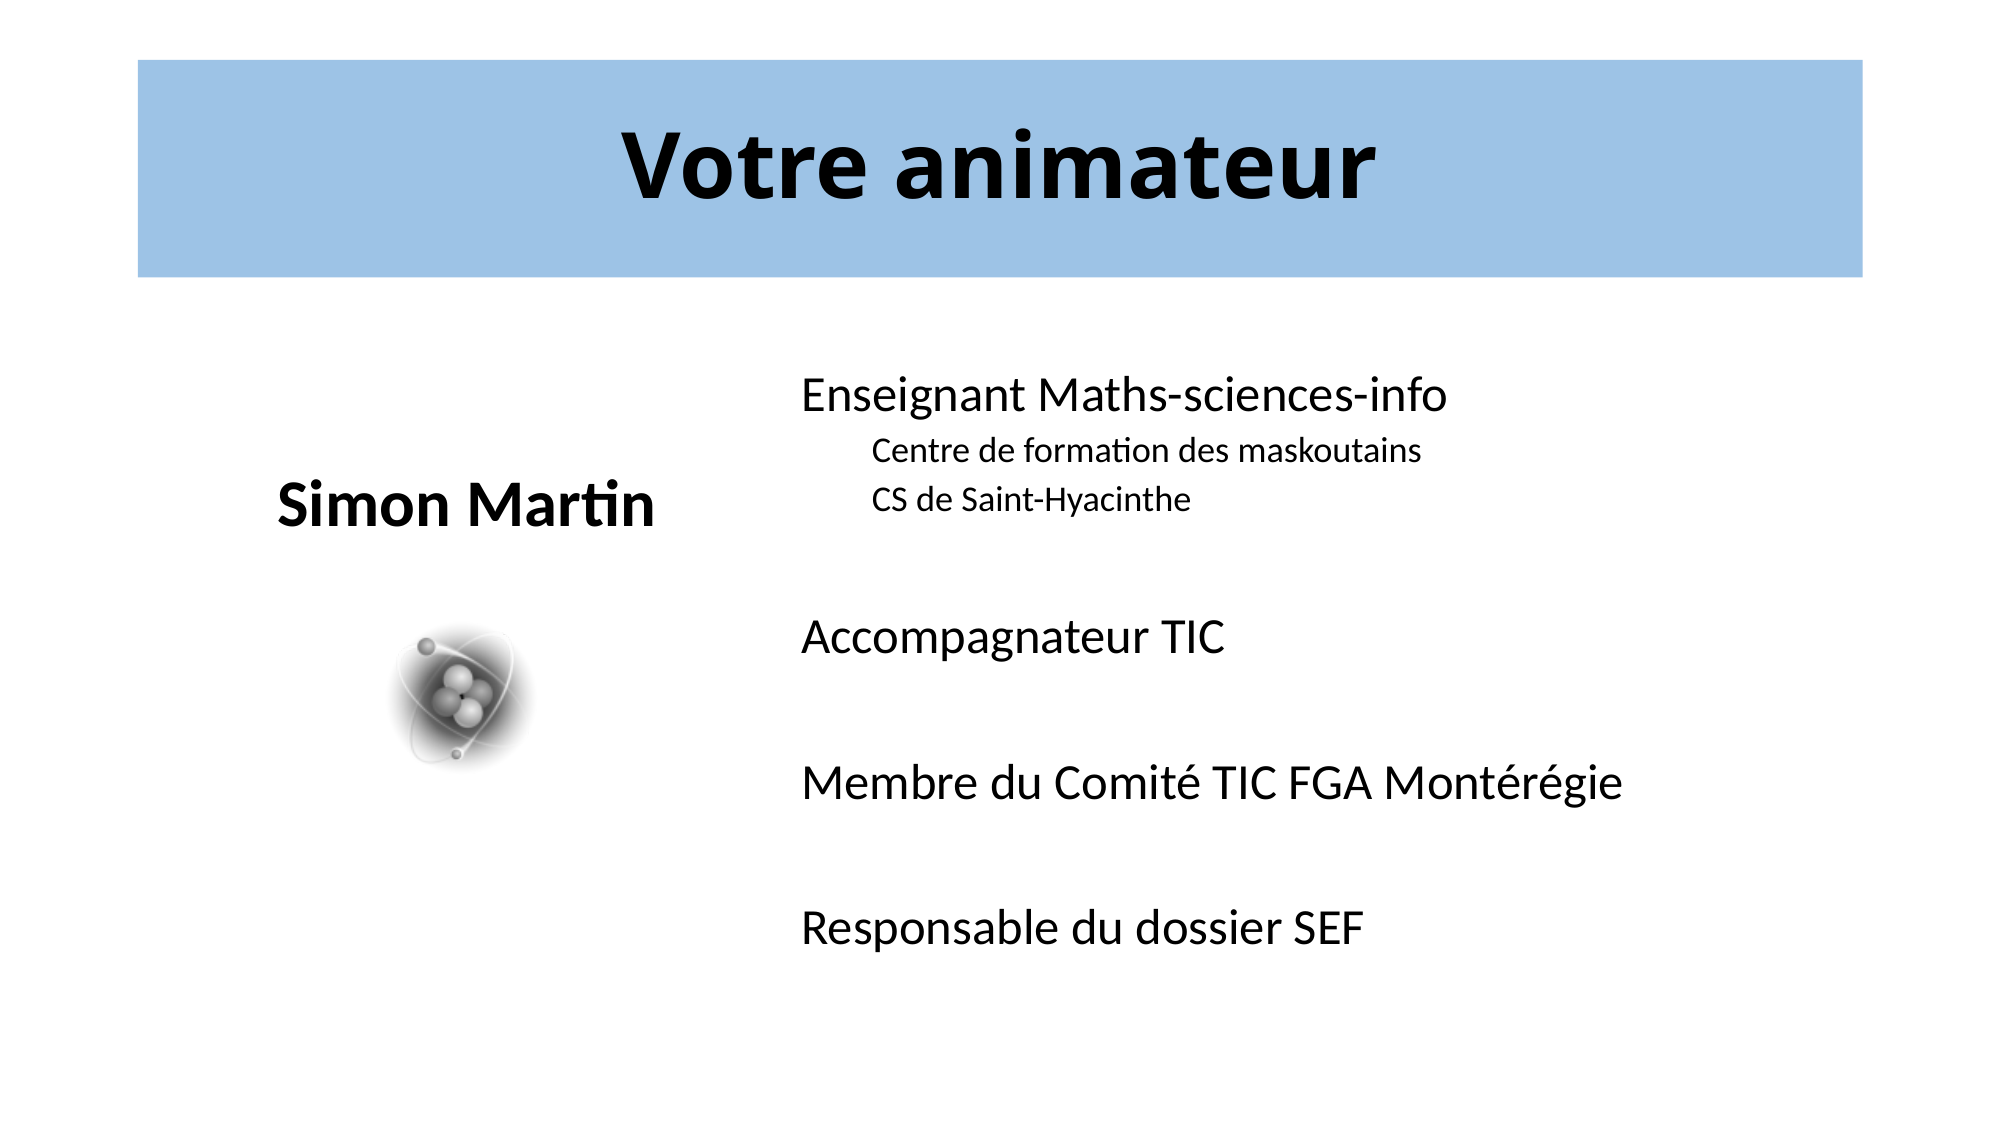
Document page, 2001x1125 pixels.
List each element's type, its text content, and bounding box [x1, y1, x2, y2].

list Simon Martin [262, 413, 717, 549]
picture [383, 619, 540, 777]
list Enseignant Maths-sciences-info Centre de formation des maskoutains CS de Saint-Hyacinthe Accompagnateur TIC Membre du Comité TIC FGA Montérégie Responsable du dossier SEF [786, 360, 1818, 965]
title Votre animateur [137, 59, 1863, 278]
